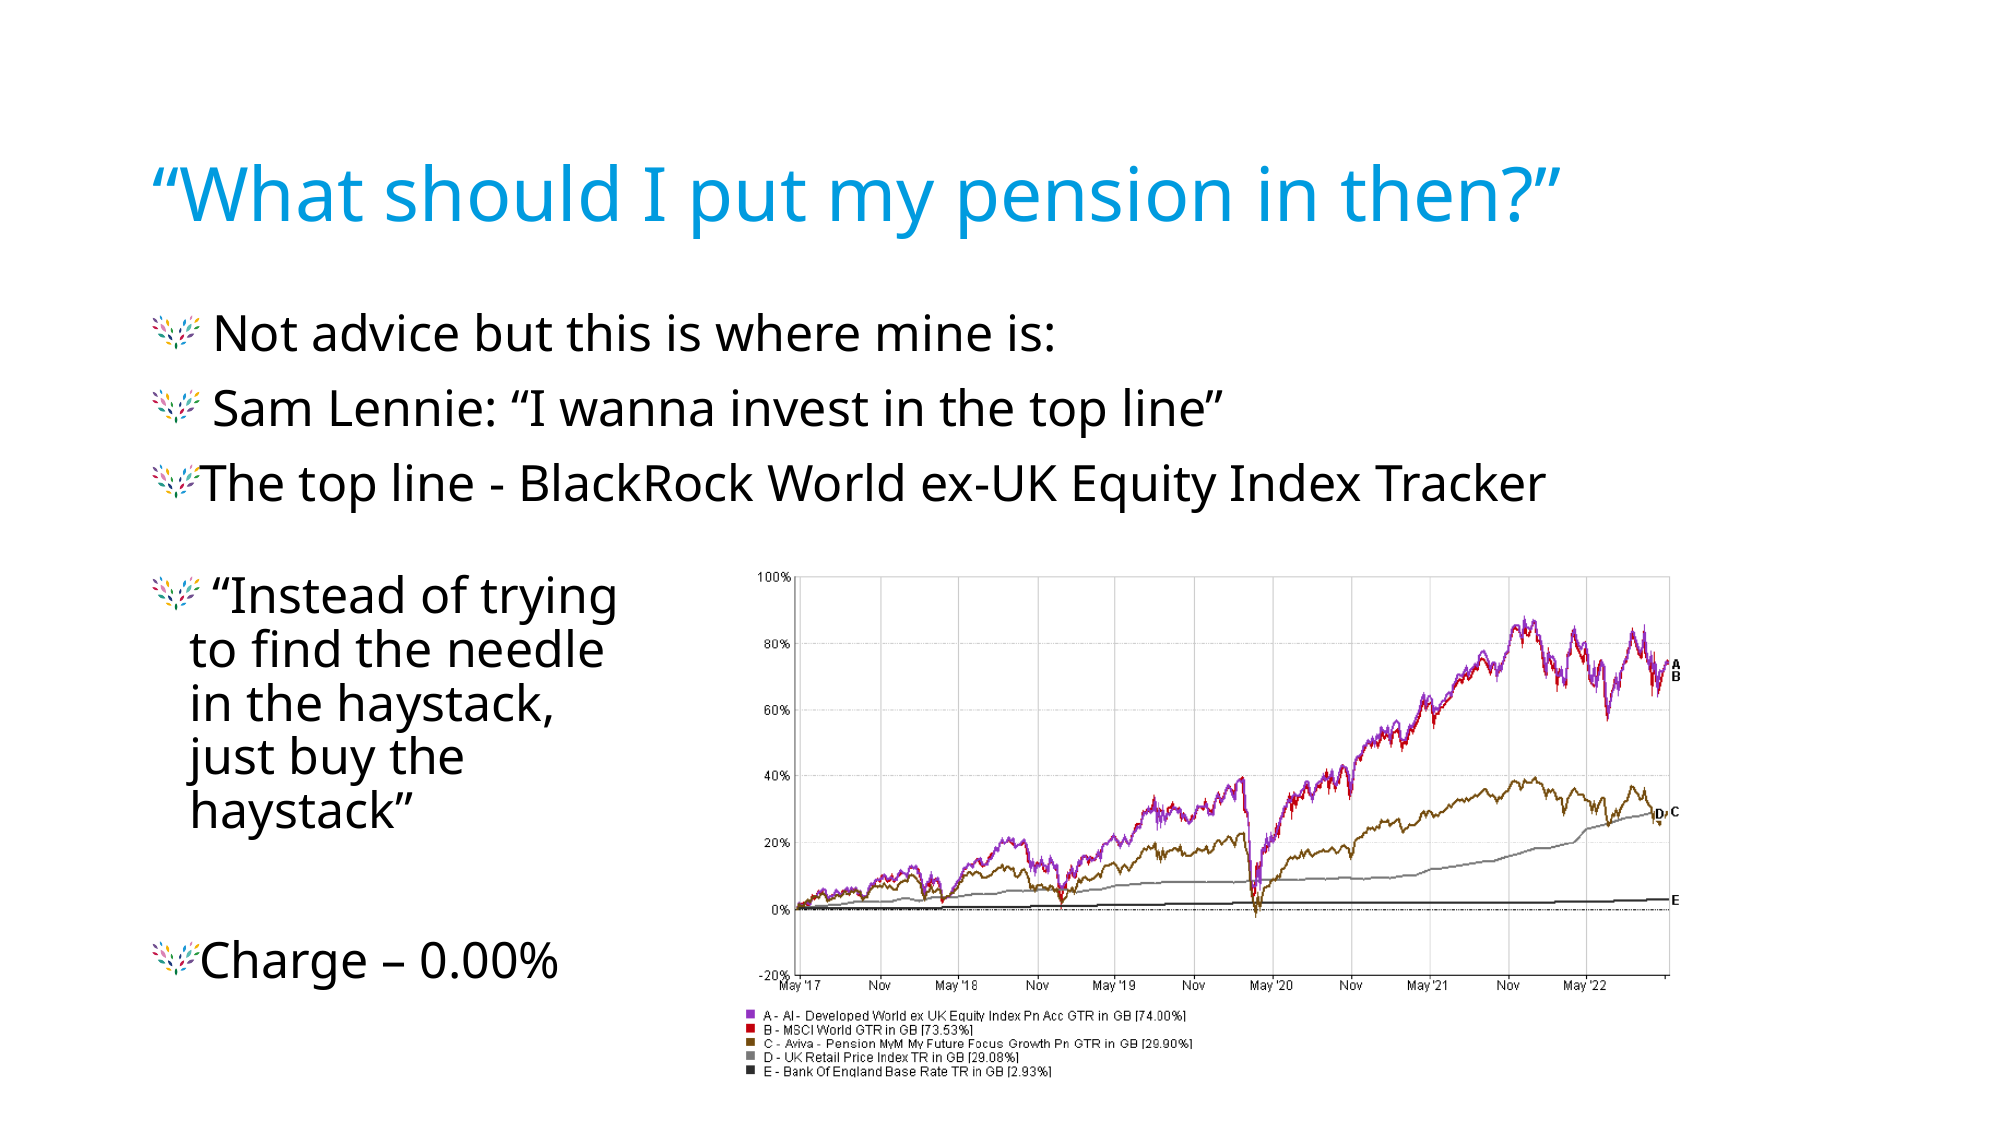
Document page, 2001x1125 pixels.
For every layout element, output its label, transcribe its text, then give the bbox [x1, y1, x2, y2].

picture [152, 941, 189, 977]
title “What should I put my pension in then?” [137, 128, 1863, 267]
picture [152, 464, 189, 500]
picture [152, 389, 189, 425]
list Not advice but this is where mine is: Sam Lennie: “I wanna invest in the top line” The top line - BlackRock World ex-UK Equity Index Tracker [137, 301, 1703, 522]
picture [152, 315, 189, 351]
text_box “Instead of trying to find the needle in the haystack, just buy the haystack” Charge – 0.00% [137, 562, 666, 1004]
picture [704, 539, 1703, 1089]
picture [152, 576, 189, 612]
